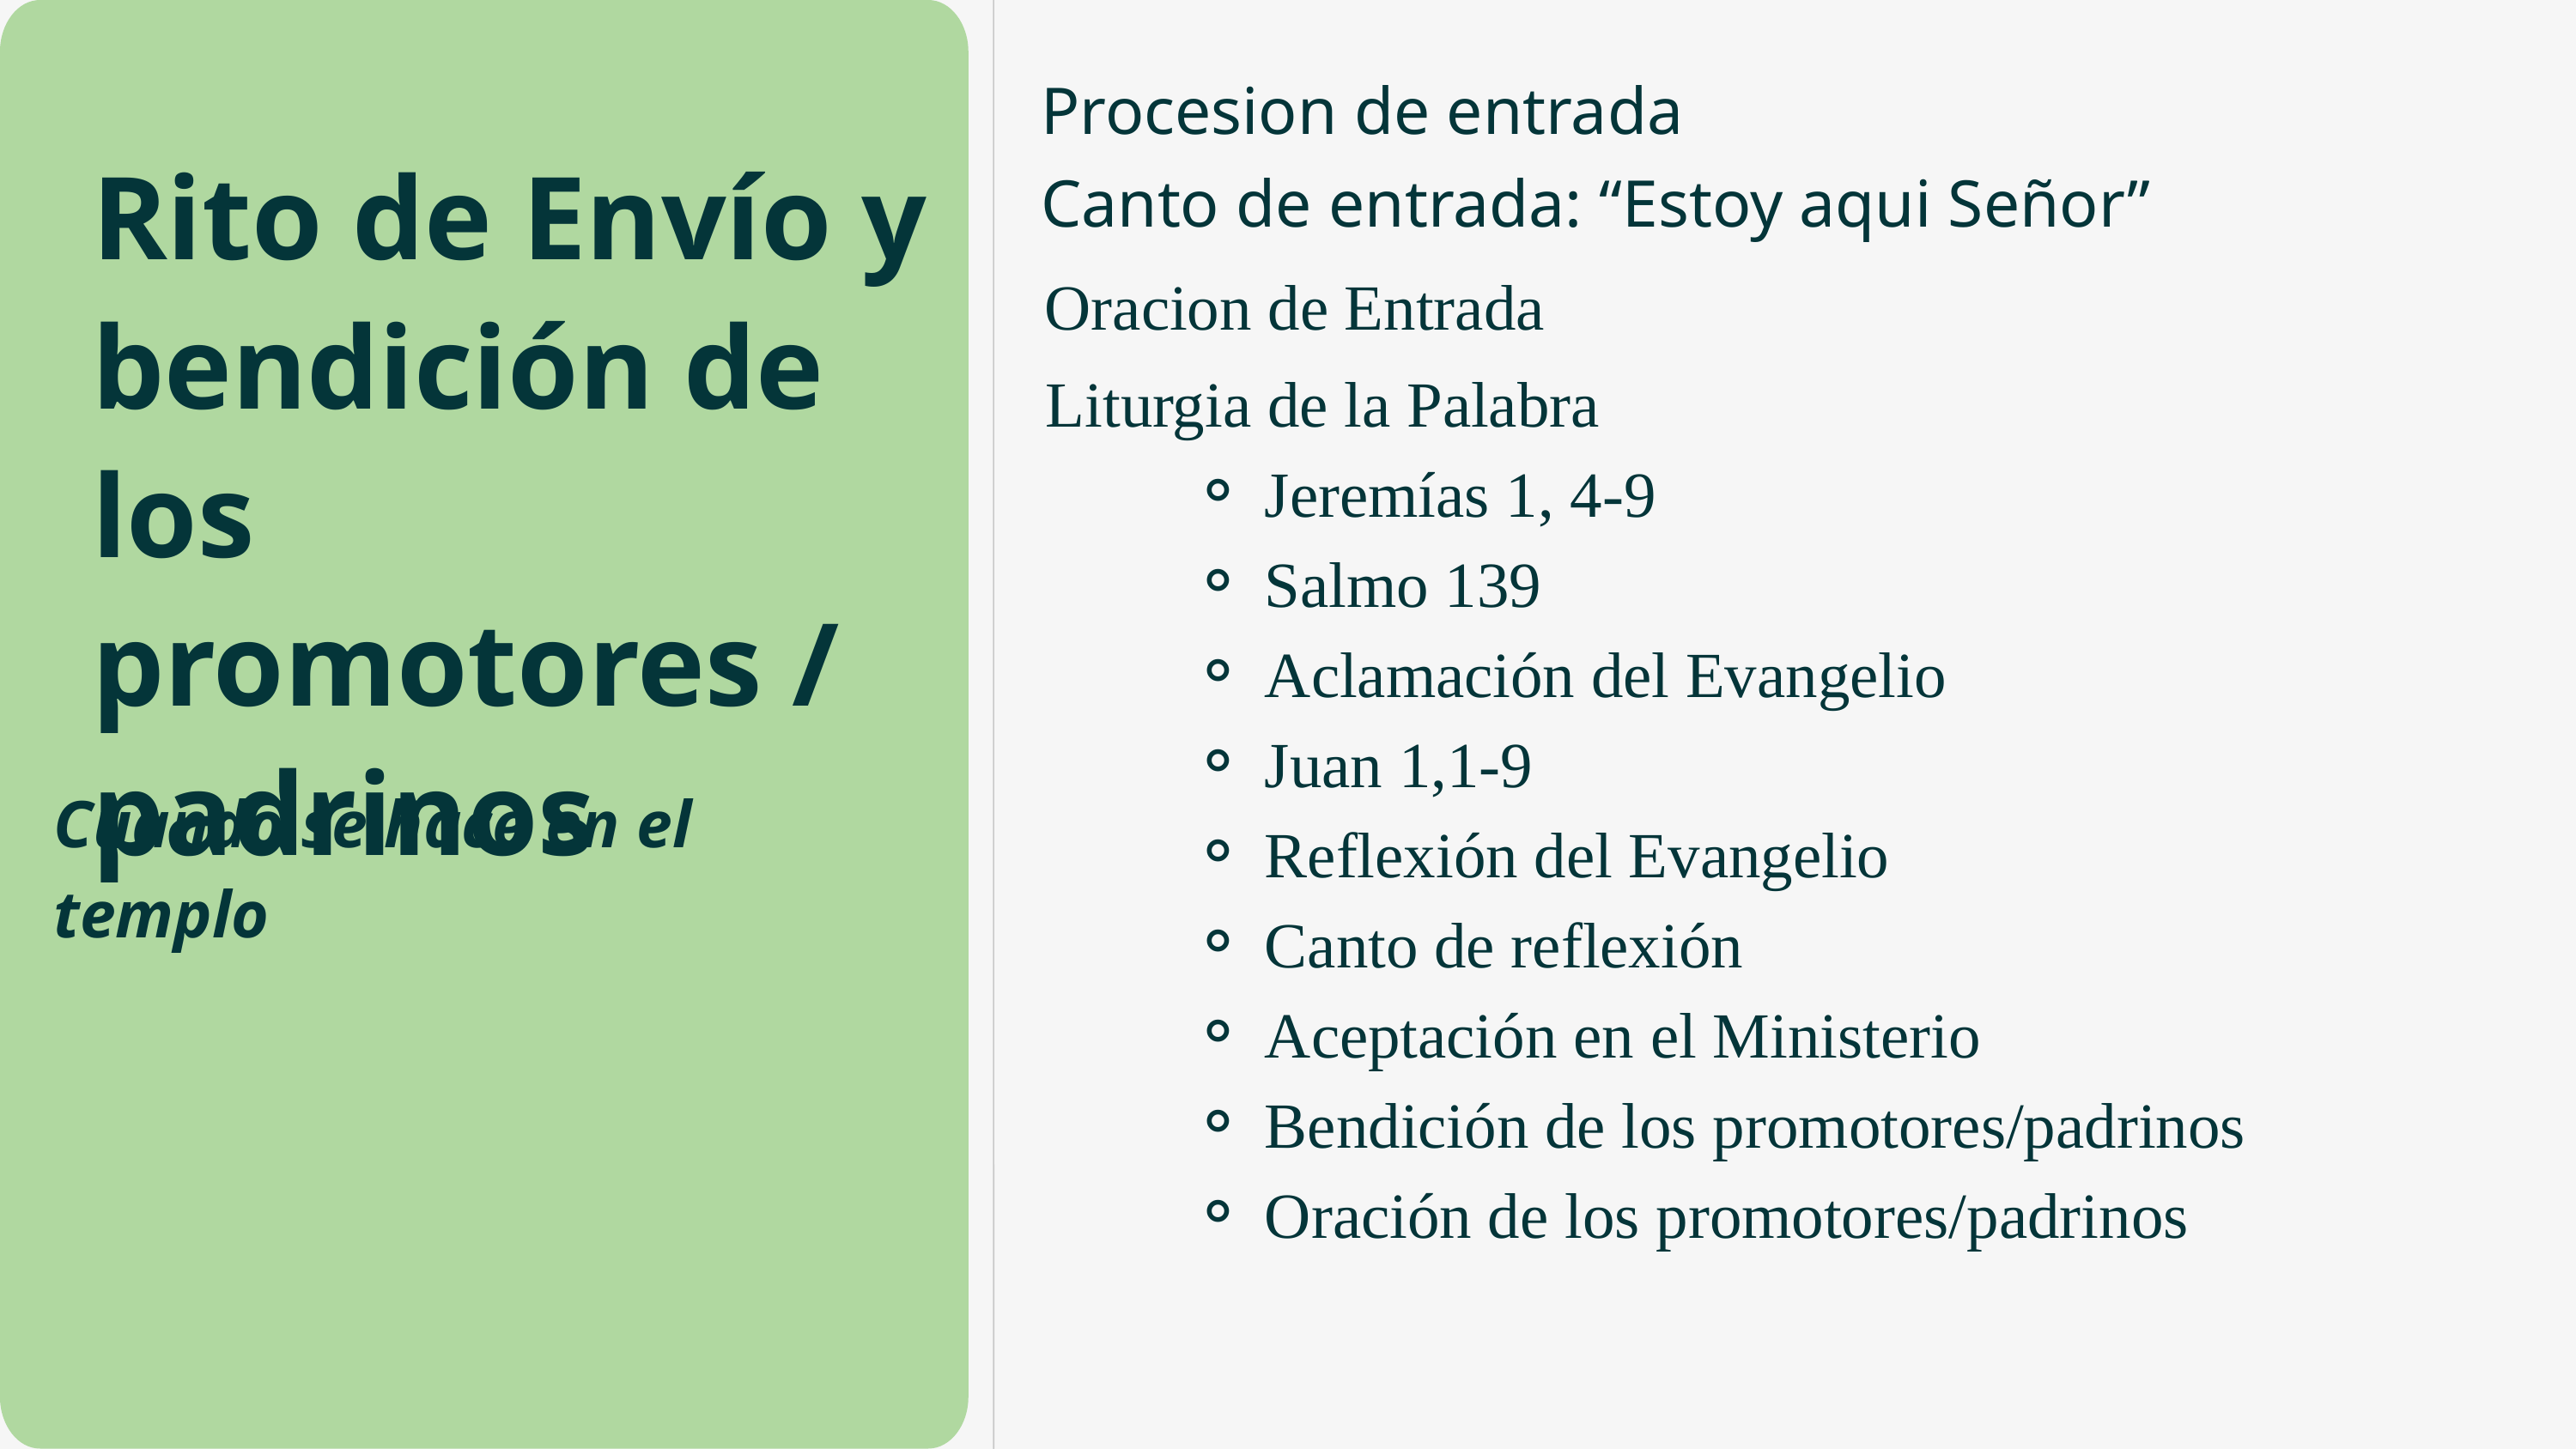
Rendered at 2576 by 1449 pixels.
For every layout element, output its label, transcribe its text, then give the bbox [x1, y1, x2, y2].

text_box Oracion de Entrada [1044, 252, 2187, 343]
text_box Liturgia de la Palabra Jeremías 1, 4-9 Salmo 139 Aclamación del Evangelio Juan 1,1-9 Reflexión del Evangelio Canto de reflexión Aceptación en el Ministerio Bendición de los promotores/padrinos Oración de los promotores/padrinos [1045, 349, 2469, 1342]
text_box Canto de entrada: “Estoy aqui Señor” [1041, 149, 2432, 240]
text_box Procesion de entrada [1041, 57, 2184, 148]
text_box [0, 0, 969, 1449]
